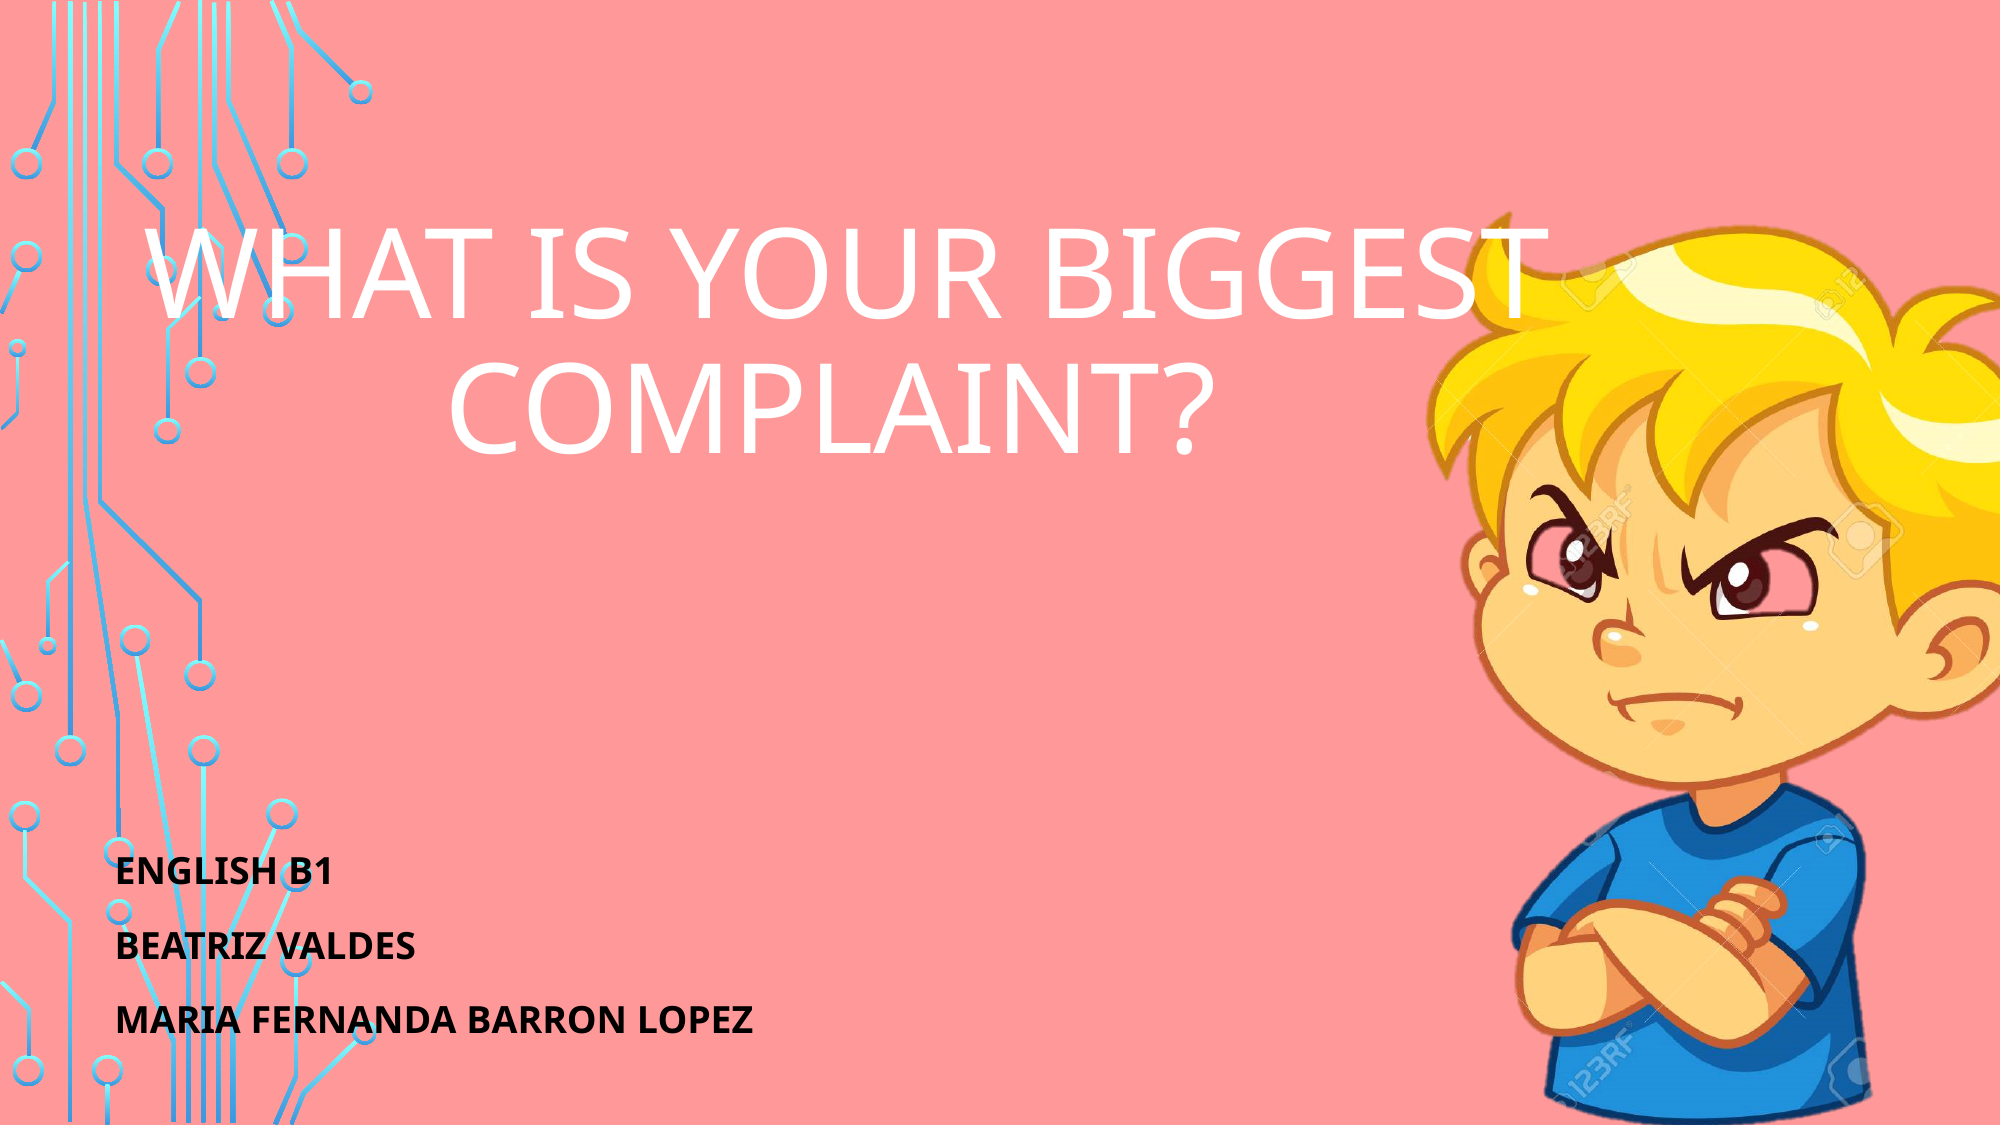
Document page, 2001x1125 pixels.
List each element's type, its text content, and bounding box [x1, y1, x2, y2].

picture [1250, 194, 2000, 1125]
subtitle English b1 Beatriz valdes Maria fernanda barron lopez [99, 830, 1250, 1102]
title What is your biggest complaint? [126, 96, 1569, 489]
